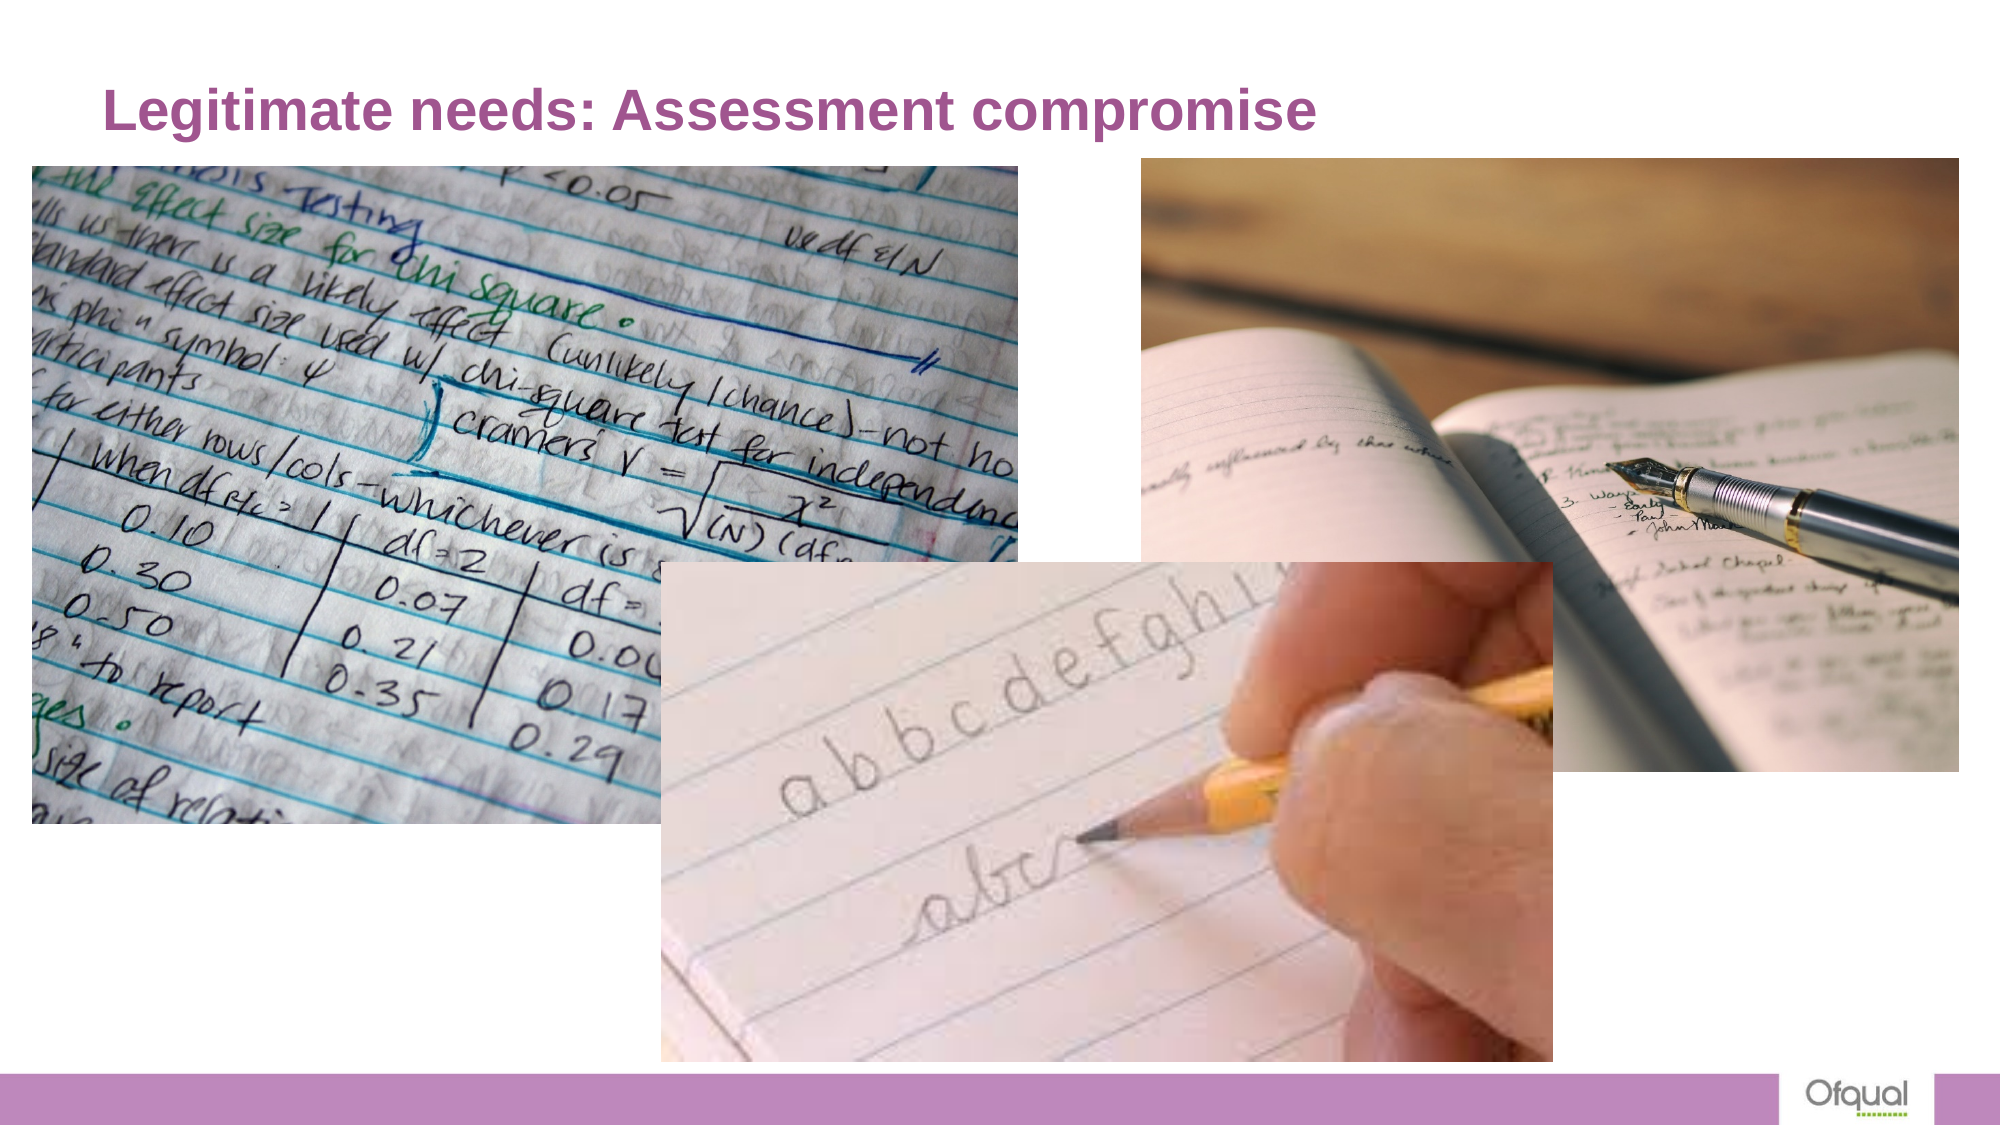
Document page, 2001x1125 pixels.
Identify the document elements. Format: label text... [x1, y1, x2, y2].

title Legitimate needs: Assessment compromise [102, 66, 1491, 161]
picture [0, 0, 2000, 1125]
